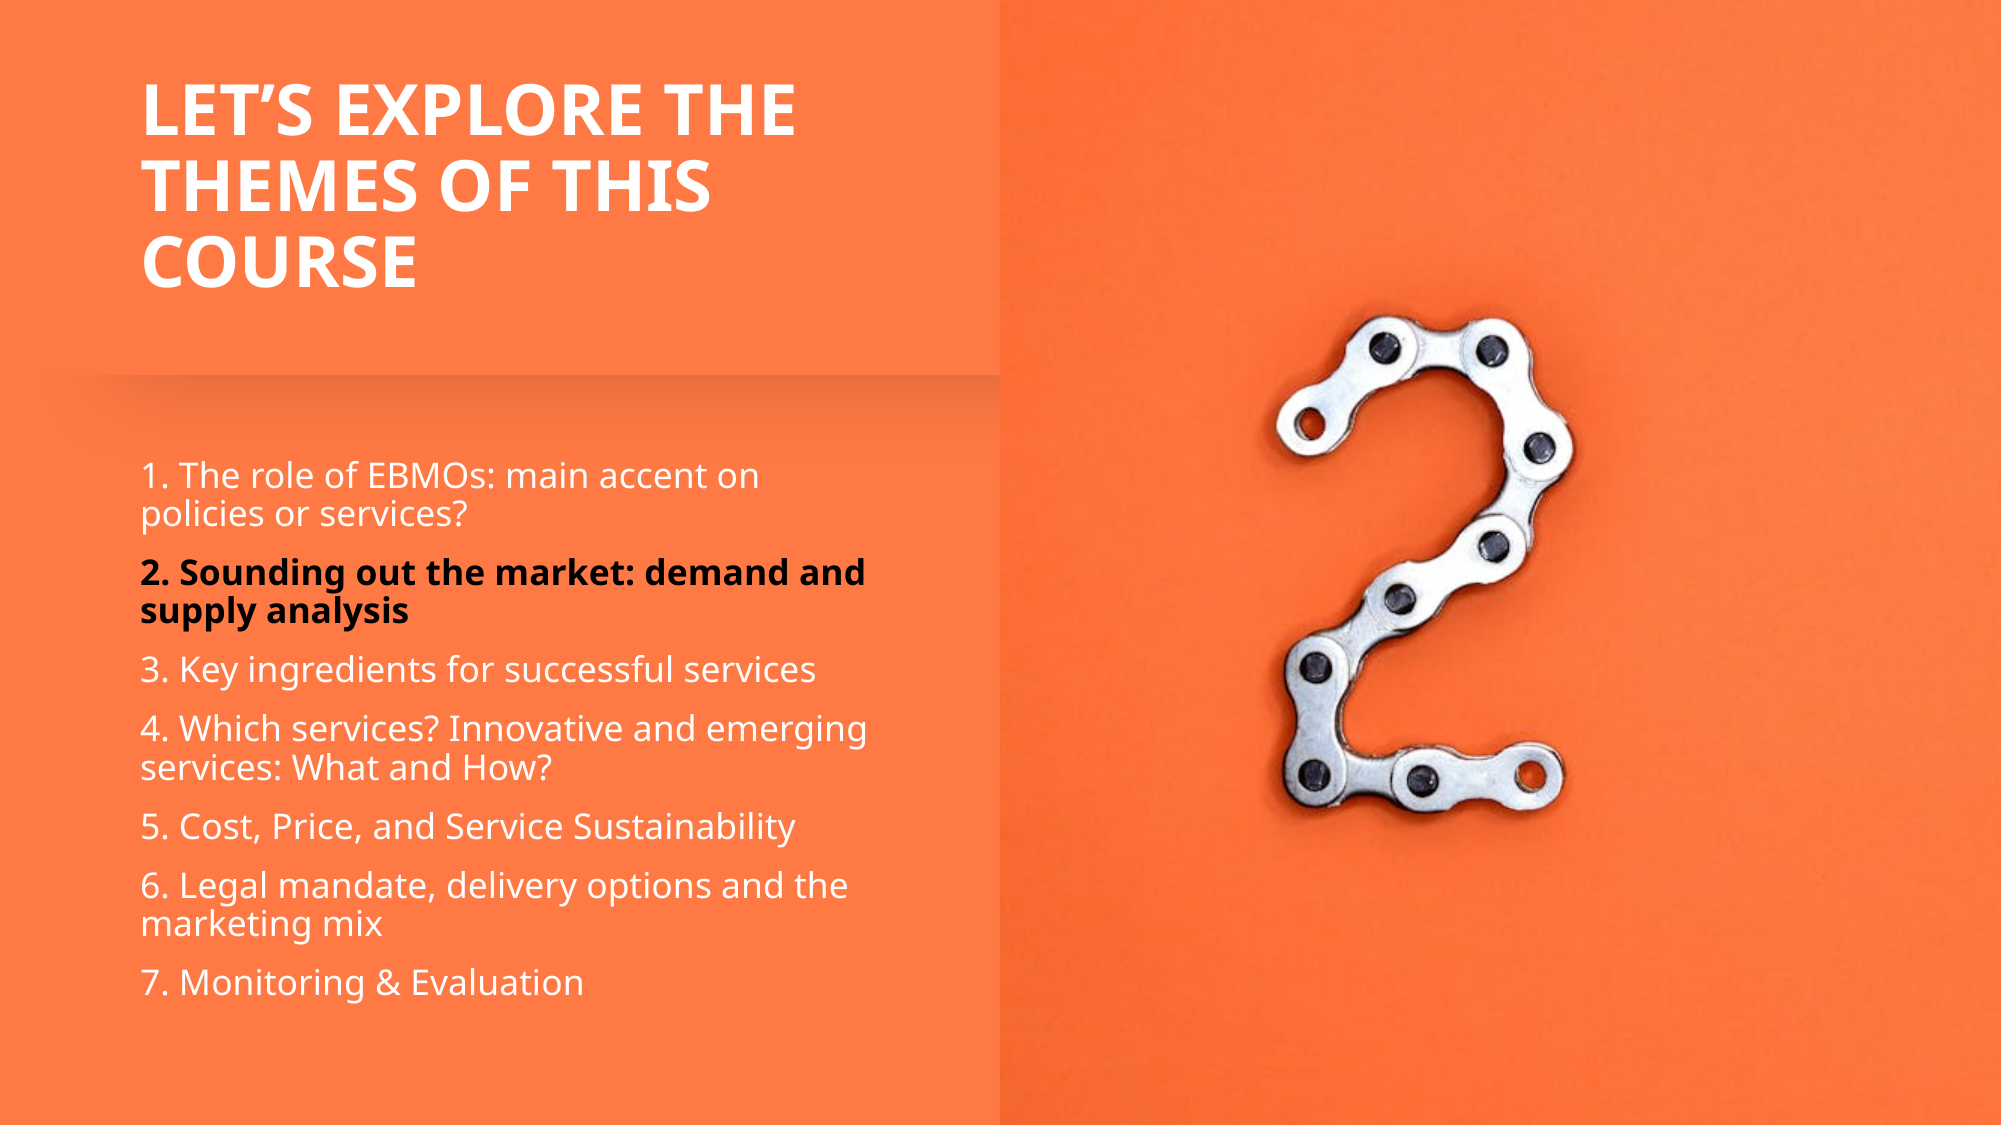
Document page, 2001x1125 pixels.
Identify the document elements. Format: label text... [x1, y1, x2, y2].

picture [999, 0, 2001, 1125]
title LET’S EXPLORE THE THEMES OF THIS COURSE [124, 55, 888, 322]
text_box [0, 376, 999, 1125]
list 1. The role of EBMOs: main accent on policies or services? 2. Sounding out the market: demand and supply analysis 3. Key ingredients for successful services 4. Which services? Innovative and emerging services: What and How? 5. Cost, Price, and Service Sustainability 6. Legal mandate, delivery options and the marketing mix 7. Monitoring & Evaluation [124, 450, 888, 1043]
text_box [0, 0, 999, 376]
